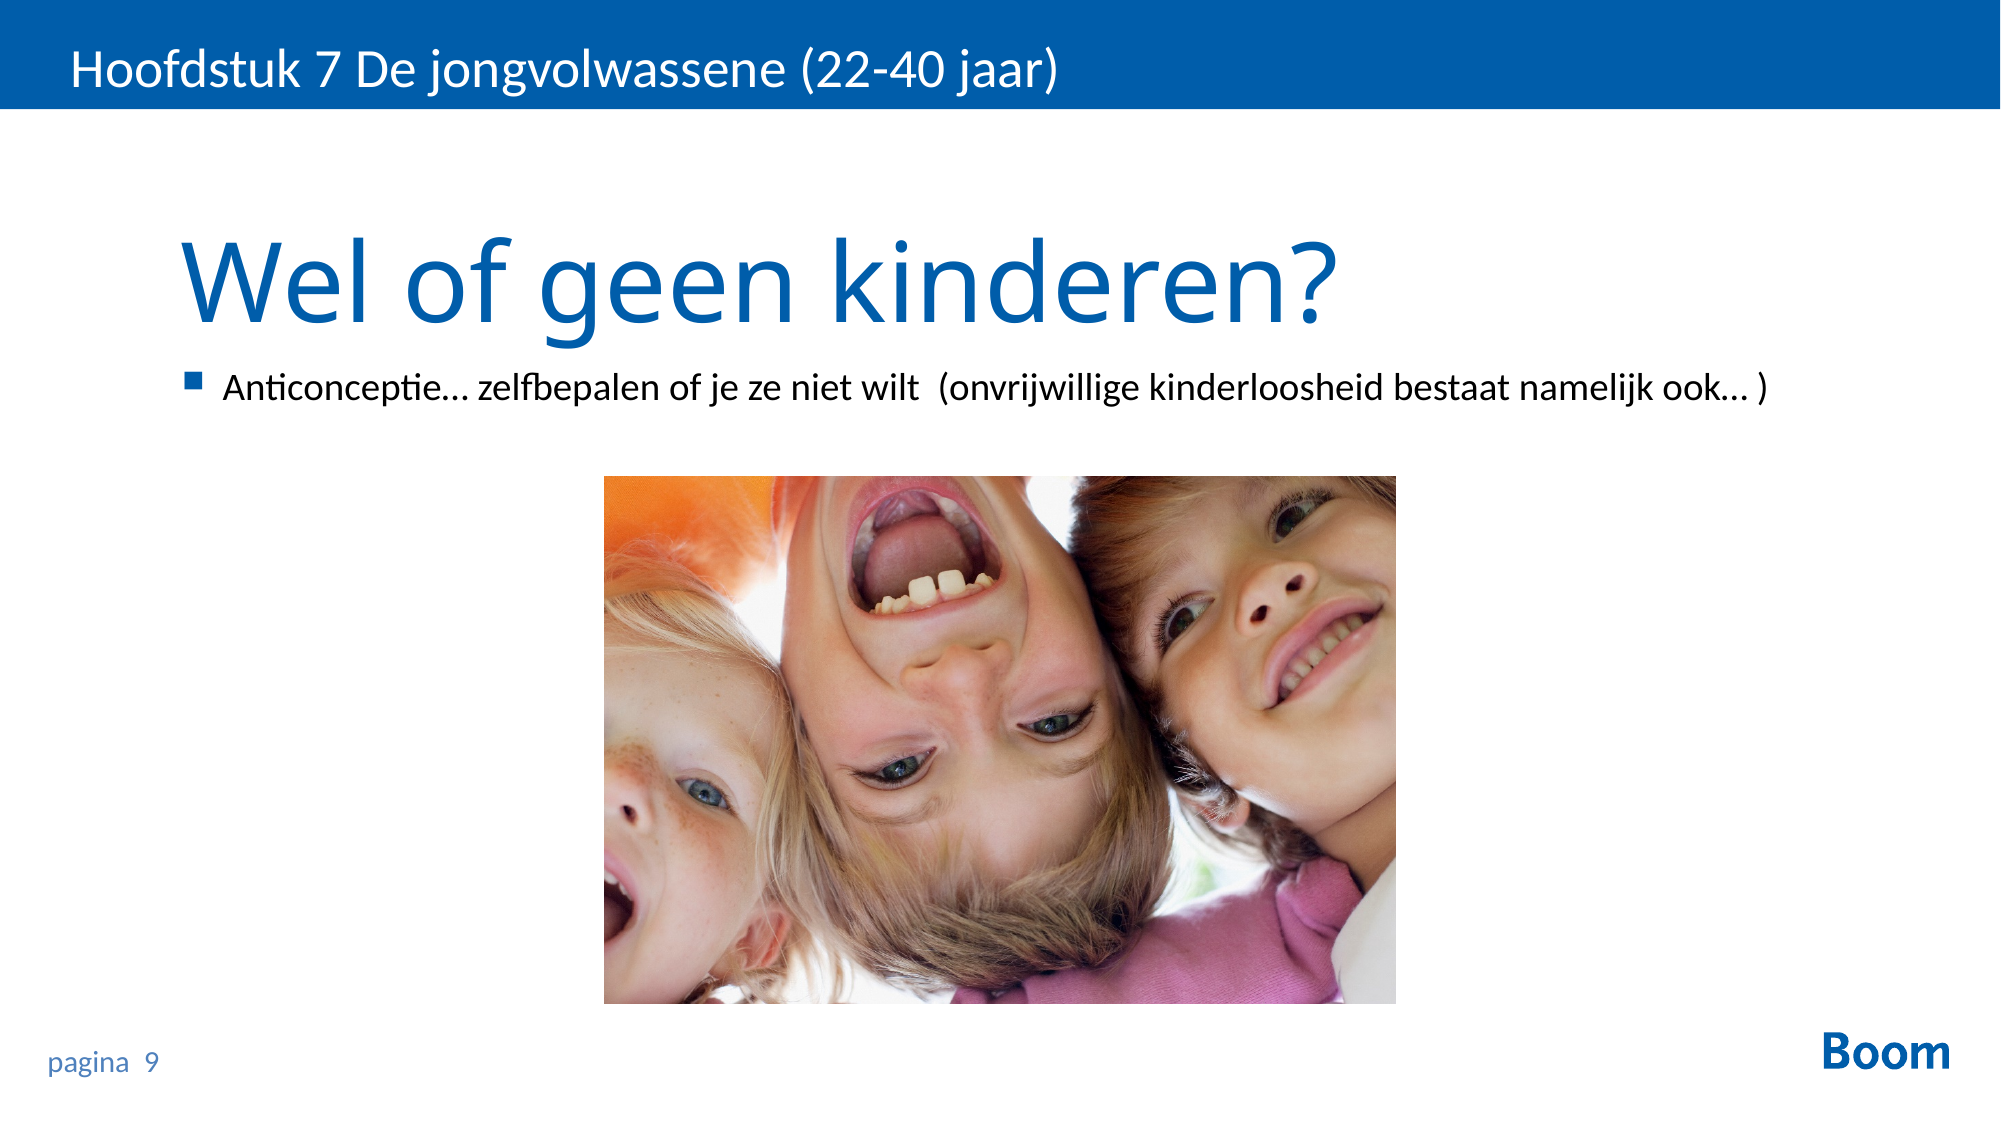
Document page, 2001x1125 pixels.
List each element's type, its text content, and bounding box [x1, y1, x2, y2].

picture [604, 476, 1396, 1004]
list Wel of geen kinderen? [180, 200, 1882, 327]
list Anticonceptie… zelfbepalen of je ze niet wilt (onvrijwillige kinderloosheid bestaat namelijk ook… ) [181, 357, 1883, 972]
list Hoofdstuk 7 De jongvolwassene (22-40 jaar) [70, 26, 1106, 106]
